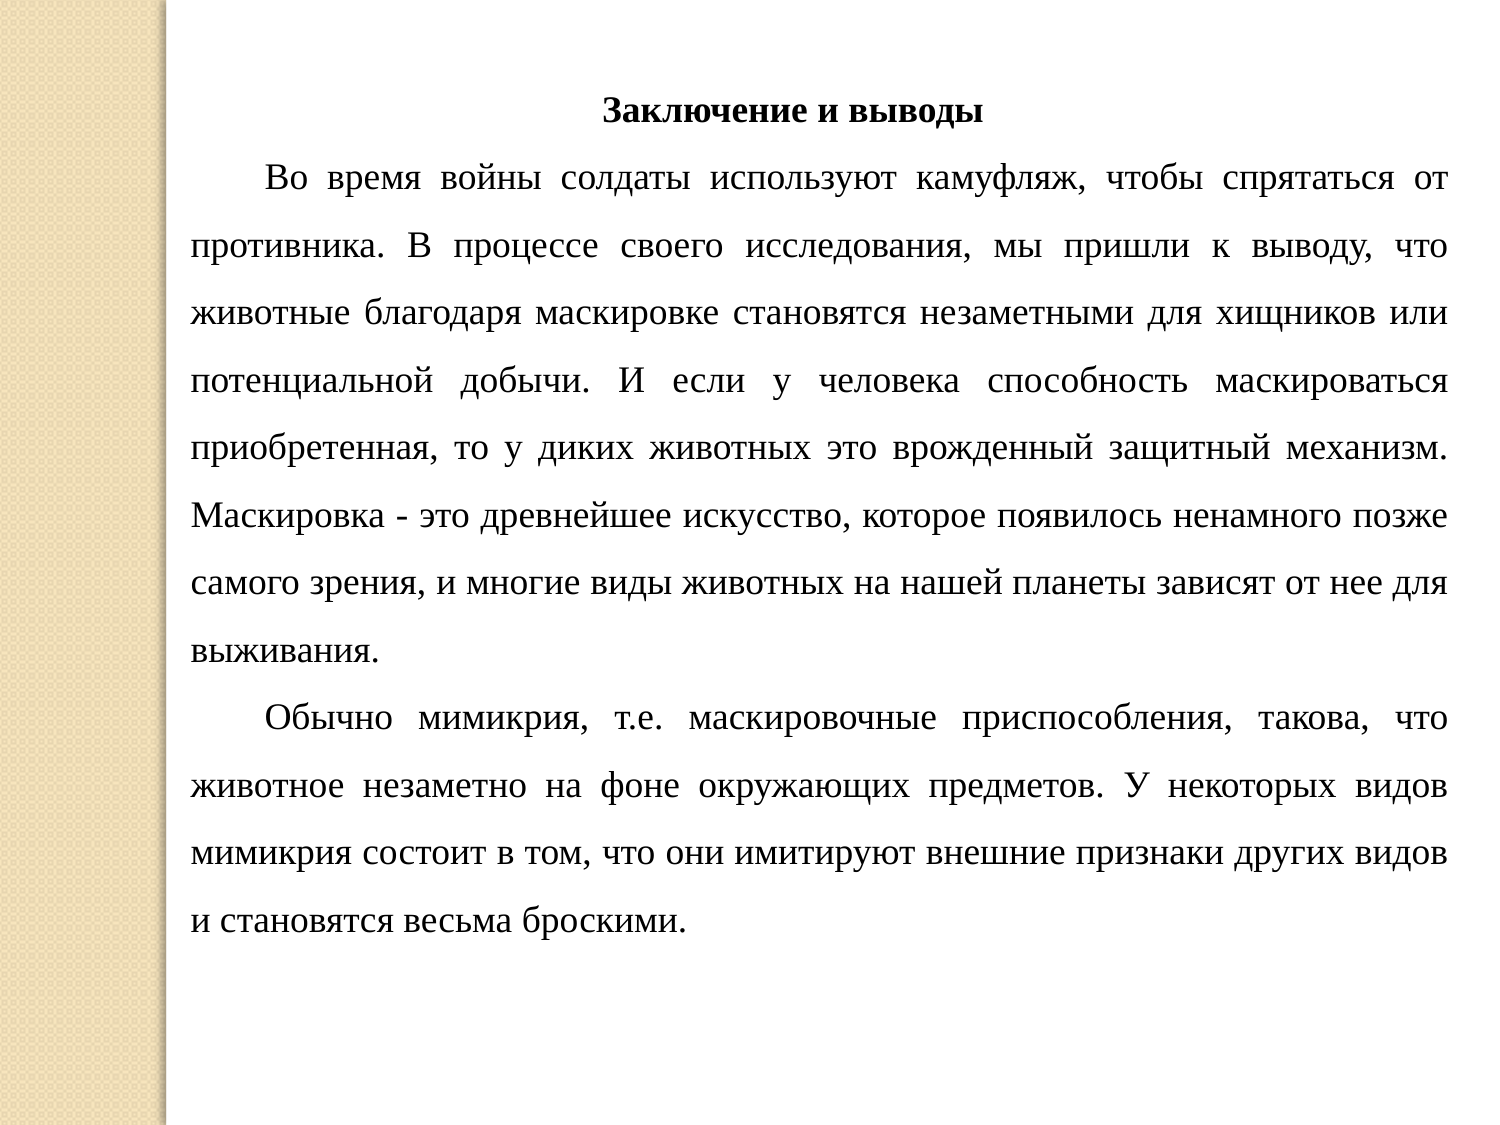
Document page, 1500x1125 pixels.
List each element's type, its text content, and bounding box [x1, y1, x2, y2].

text_box Заключение и выводы Во время войны солдаты используют камуфляж, чтобы спрятаться от противника. В процессе своего исследования, мы пришли к выводу, что животные благодаря маскировке становятся незаметными для хищников или потенциальной добычи. И если у человека способность маскироваться приобретенная, то у диких животных это врожденный защитный механизм. Маскировка - это древнейшее искусство, которое появилось ненамного позже самого зрения, и многие виды животных на нашей планеты зависят от нее для выживания. Обычно мимикрия, т.е. маскировочные приспособления, такова, что животное незаметно на фоне окружающих предметов. У некоторых видов мимикрия состоит в том, что они имитируют внешние признаки других видов и становятся весьма броскими. [175, 12, 1465, 940]
